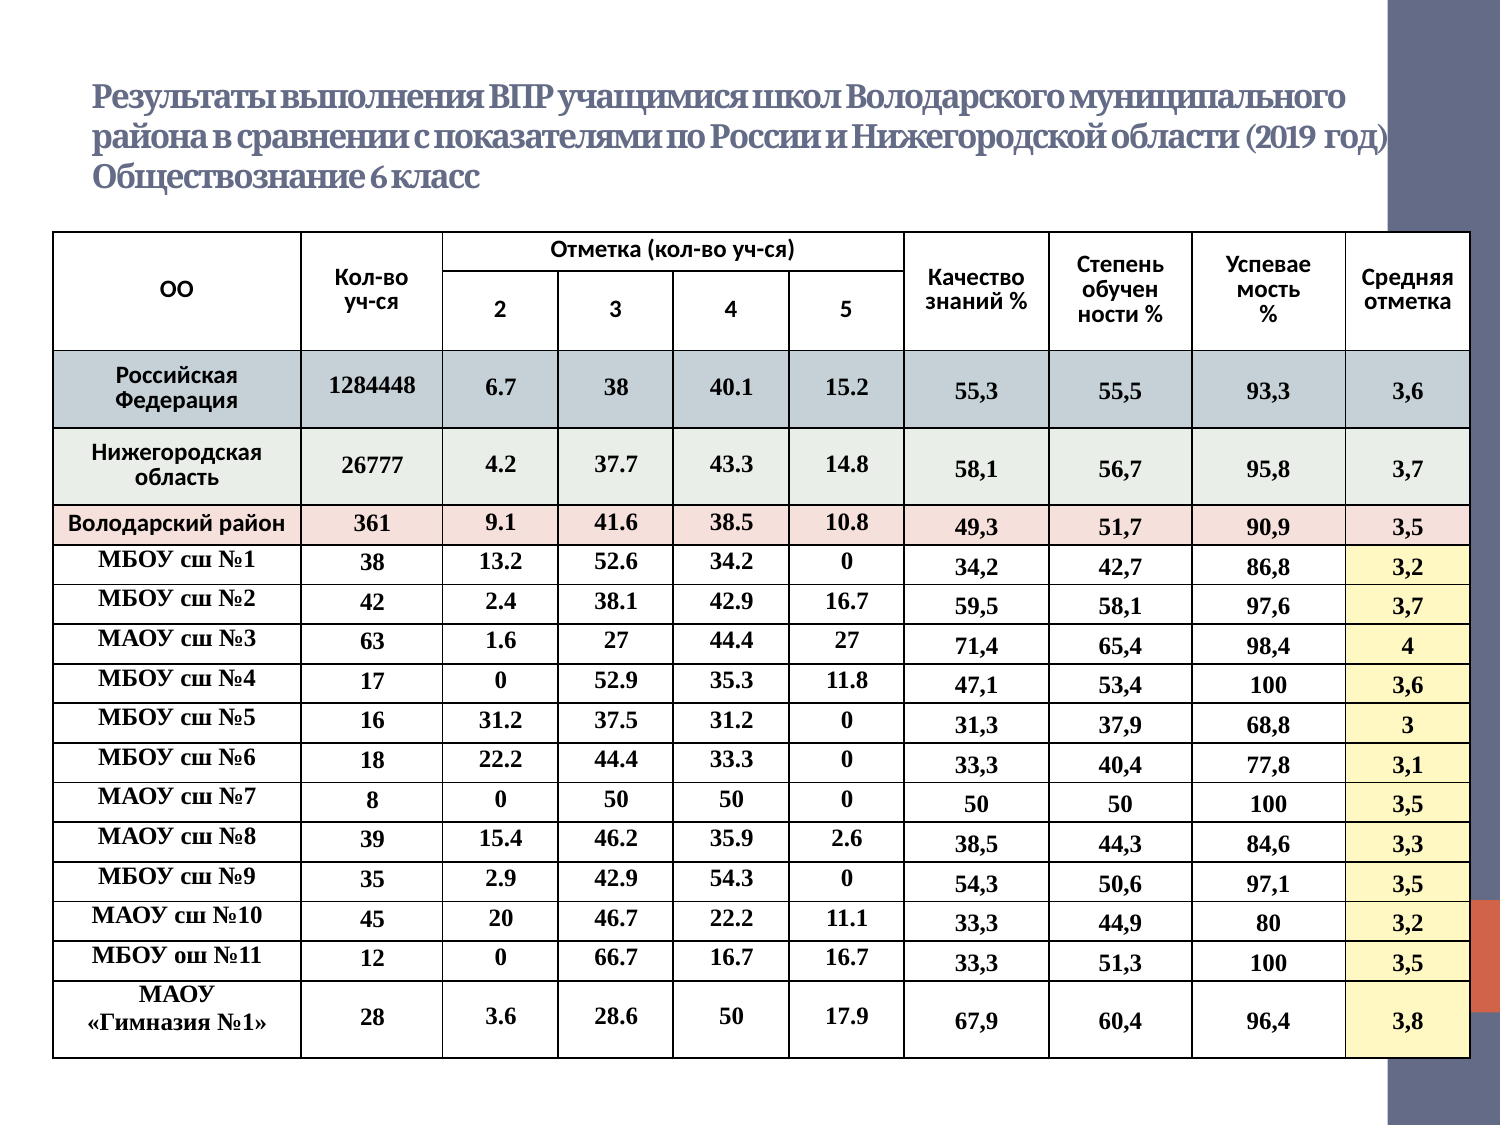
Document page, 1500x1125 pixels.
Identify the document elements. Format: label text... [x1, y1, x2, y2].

table_cell 38 [302, 546, 442, 584]
table_cell 38,5 [905, 823, 1048, 861]
table_cell 1284448 [302, 351, 442, 427]
table_cell 0 [443, 665, 557, 702]
table_cell 0 [790, 744, 903, 782]
table_cell МБОУ ош №11 [54, 942, 300, 980]
table_cell 3,5 [1346, 863, 1469, 901]
table_cell 52.6 [559, 546, 672, 584]
table_cell 10.8 [790, 506, 903, 544]
table_cell 17 [302, 665, 442, 702]
table_cell 38.5 [674, 506, 788, 544]
table_cell 0 [443, 783, 557, 821]
table_cell 51,3 [1050, 942, 1191, 980]
table_cell 28 [302, 982, 442, 1057]
table_cell 43.3 [674, 429, 788, 504]
table_cell МАОУ «Гимназия №1» [54, 982, 300, 1057]
table_cell 65,4 [1050, 625, 1191, 663]
table_cell 50 [1050, 783, 1191, 821]
table_cell 38 [559, 351, 672, 427]
table_cell 46.7 [559, 902, 672, 940]
table_cell МАОУ сш №10 [54, 902, 300, 940]
table_cell 3,5 [1346, 506, 1469, 544]
table_cell 93,3 [1193, 351, 1345, 427]
table_cell 86,8 [1193, 546, 1345, 584]
table_cell 16.7 [790, 942, 903, 980]
table_cell 3.6 [443, 982, 557, 1057]
table_cell МБОУ сш №2 [54, 585, 300, 623]
table_cell МБОУ сш №1 [54, 546, 300, 584]
table_cell 58,1 [905, 429, 1048, 504]
table_cell 40.1 [674, 351, 788, 427]
table_cell 54.3 [674, 863, 788, 901]
table_cell 6.7 [443, 351, 557, 427]
table_cell 33,3 [905, 744, 1048, 782]
table_cell 53,4 [1050, 665, 1191, 702]
table_cell 3 [1346, 704, 1469, 742]
table_cell 3 [559, 272, 672, 350]
table_cell 11.8 [790, 665, 903, 702]
table_cell МАОУ сш №8 [54, 823, 300, 861]
table_cell 100 [1193, 783, 1345, 821]
table_cell Володарский район [54, 506, 300, 544]
table_cell 90,9 [1193, 506, 1345, 544]
table_cell 26777 [302, 429, 442, 504]
table_cell 45 [302, 902, 442, 940]
table_cell 66.7 [559, 942, 672, 980]
table_cell 22.2 [443, 744, 557, 782]
table_cell 44,9 [1050, 902, 1191, 940]
table_cell 63 [302, 625, 442, 663]
table_cell 3,6 [1346, 351, 1469, 427]
table_cell 84,6 [1193, 823, 1345, 861]
table_cell 0 [790, 704, 903, 742]
table_cell 37.5 [559, 704, 672, 742]
table_cell 46.2 [559, 823, 672, 861]
table_cell 16.7 [790, 585, 903, 623]
table_cell 60,4 [1050, 982, 1191, 1057]
table_cell 100 [1193, 942, 1345, 980]
table_cell 28.6 [559, 982, 672, 1057]
table_cell 27 [559, 625, 672, 663]
table_cell 3,5 [1346, 783, 1469, 821]
table_cell 3,2 [1346, 902, 1469, 940]
table_cell 51,7 [1050, 506, 1191, 544]
table_cell 35.9 [674, 823, 788, 861]
title Результаты выполнения ВПР учащимися школ Володарского муниципального района в сравнении с показателями по России и Нижегородской области (2019 год) Обществознание 6 класс [76, 42, 1427, 228]
table_cell 67,9 [905, 982, 1048, 1057]
table_cell 50 [559, 783, 672, 821]
table_cell 50 [674, 982, 788, 1057]
table_cell 27 [790, 625, 903, 663]
table_cell 4 [1346, 625, 1469, 663]
table_cell 15.2 [790, 351, 903, 427]
table_cell 50 [674, 783, 788, 821]
table_cell 41.6 [559, 506, 672, 544]
table_header Средняя отметка [1346, 233, 1469, 350]
table_cell 44,3 [1050, 823, 1191, 861]
table_cell Нижегородская область [54, 429, 300, 504]
table_header Степень обучен ности % [1050, 233, 1191, 350]
table_cell 3,6 [1346, 665, 1469, 702]
table_cell 0 [790, 783, 903, 821]
table_cell 17.9 [790, 982, 903, 1057]
table_cell МАОУ сш №7 [54, 783, 300, 821]
table_cell 5 [790, 272, 903, 350]
table_cell 361 [302, 506, 442, 544]
table_cell 2.9 [443, 863, 557, 901]
table_cell МБОУ сш №4 [54, 665, 300, 702]
table_cell 77,8 [1193, 744, 1345, 782]
table_cell 13.2 [443, 546, 557, 584]
table_cell 40,4 [1050, 744, 1191, 782]
table_cell 39 [302, 823, 442, 861]
table_cell 12 [302, 942, 442, 980]
table_header Успевае мость % [1193, 233, 1345, 350]
table_cell 35 [302, 863, 442, 901]
table_cell 42.9 [674, 585, 788, 623]
table_cell 3,7 [1346, 429, 1469, 504]
table_cell 31.2 [674, 704, 788, 742]
table_cell 47,1 [905, 665, 1048, 702]
table_cell 9.1 [443, 506, 557, 544]
table_cell 0 [790, 546, 903, 584]
table_cell 0 [790, 863, 903, 901]
table_cell 33,3 [905, 942, 1048, 980]
table_cell 14.8 [790, 429, 903, 504]
table_cell 3,8 [1346, 982, 1469, 1057]
table_header ОО [54, 233, 300, 350]
table_cell 3,1 [1346, 744, 1469, 782]
table_cell 97,1 [1193, 863, 1345, 901]
table_cell 20 [443, 902, 557, 940]
table_cell 38.1 [559, 585, 672, 623]
table_cell 44.4 [559, 744, 672, 782]
table_cell 37.7 [559, 429, 672, 504]
table_cell 4.2 [443, 429, 557, 504]
table_cell 22.2 [674, 902, 788, 940]
table_cell 2.6 [790, 823, 903, 861]
table_cell 33.3 [674, 744, 788, 782]
table_cell 3,3 [1346, 823, 1469, 861]
table_header Качество знаний % [905, 233, 1048, 350]
table_cell 3,7 [1346, 585, 1469, 623]
table_cell 34,2 [905, 546, 1048, 584]
table_cell 59,5 [905, 585, 1048, 623]
table_cell 58,1 [1050, 585, 1191, 623]
table_cell 49,3 [905, 506, 1048, 544]
table_cell 18 [302, 744, 442, 782]
table_cell 50,6 [1050, 863, 1191, 901]
table_cell 100 [1193, 665, 1345, 702]
table_cell 0 [443, 942, 557, 980]
table_cell 95,8 [1193, 429, 1345, 504]
table_cell 2.4 [443, 585, 557, 623]
table_cell 96,4 [1193, 982, 1345, 1057]
table_cell 50 [905, 783, 1048, 821]
table_cell 2 [443, 272, 557, 350]
table_cell 55,3 [905, 351, 1048, 427]
table_cell 31.2 [443, 704, 557, 742]
table_header Кол-во уч-ся [302, 233, 442, 350]
table_cell 4 [674, 272, 788, 350]
table_cell Российская Федерация [54, 351, 300, 427]
table_cell 98,4 [1193, 625, 1345, 663]
table_cell 42 [302, 585, 442, 623]
table_cell 55,5 [1050, 351, 1191, 427]
table_cell 52.9 [559, 665, 672, 702]
table_cell 68,8 [1193, 704, 1345, 742]
table_cell 42,7 [1050, 546, 1191, 584]
table_cell 1.6 [443, 625, 557, 663]
table_cell 11.1 [790, 902, 903, 940]
table_cell 56,7 [1050, 429, 1191, 504]
table_cell 35.3 [674, 665, 788, 702]
table_cell 31,3 [905, 704, 1048, 742]
table_cell 33,3 [905, 902, 1048, 940]
table_cell МБОУ сш №5 [54, 704, 300, 742]
table_cell 71,4 [905, 625, 1048, 663]
table_cell МАОУ сш №3 [54, 625, 300, 663]
table_cell 80 [1193, 902, 1345, 940]
table_cell МБОУ сш №6 [54, 744, 300, 782]
table_cell 34.2 [674, 546, 788, 584]
table_cell 15.4 [443, 823, 557, 861]
table_cell 37,9 [1050, 704, 1191, 742]
table_header Отметка (кол-во уч-ся) [443, 233, 903, 270]
table_cell 16.7 [674, 942, 788, 980]
table_cell 3,2 [1346, 546, 1469, 584]
table_cell 97,6 [1193, 585, 1345, 623]
table_cell 42.9 [559, 863, 672, 901]
table_cell МБОУ сш №9 [54, 863, 300, 901]
table_cell 16 [302, 704, 442, 742]
table_cell 8 [302, 783, 442, 821]
table_cell 3,5 [1346, 942, 1469, 980]
table_cell 54,3 [905, 863, 1048, 901]
table_cell 44.4 [674, 625, 788, 663]
